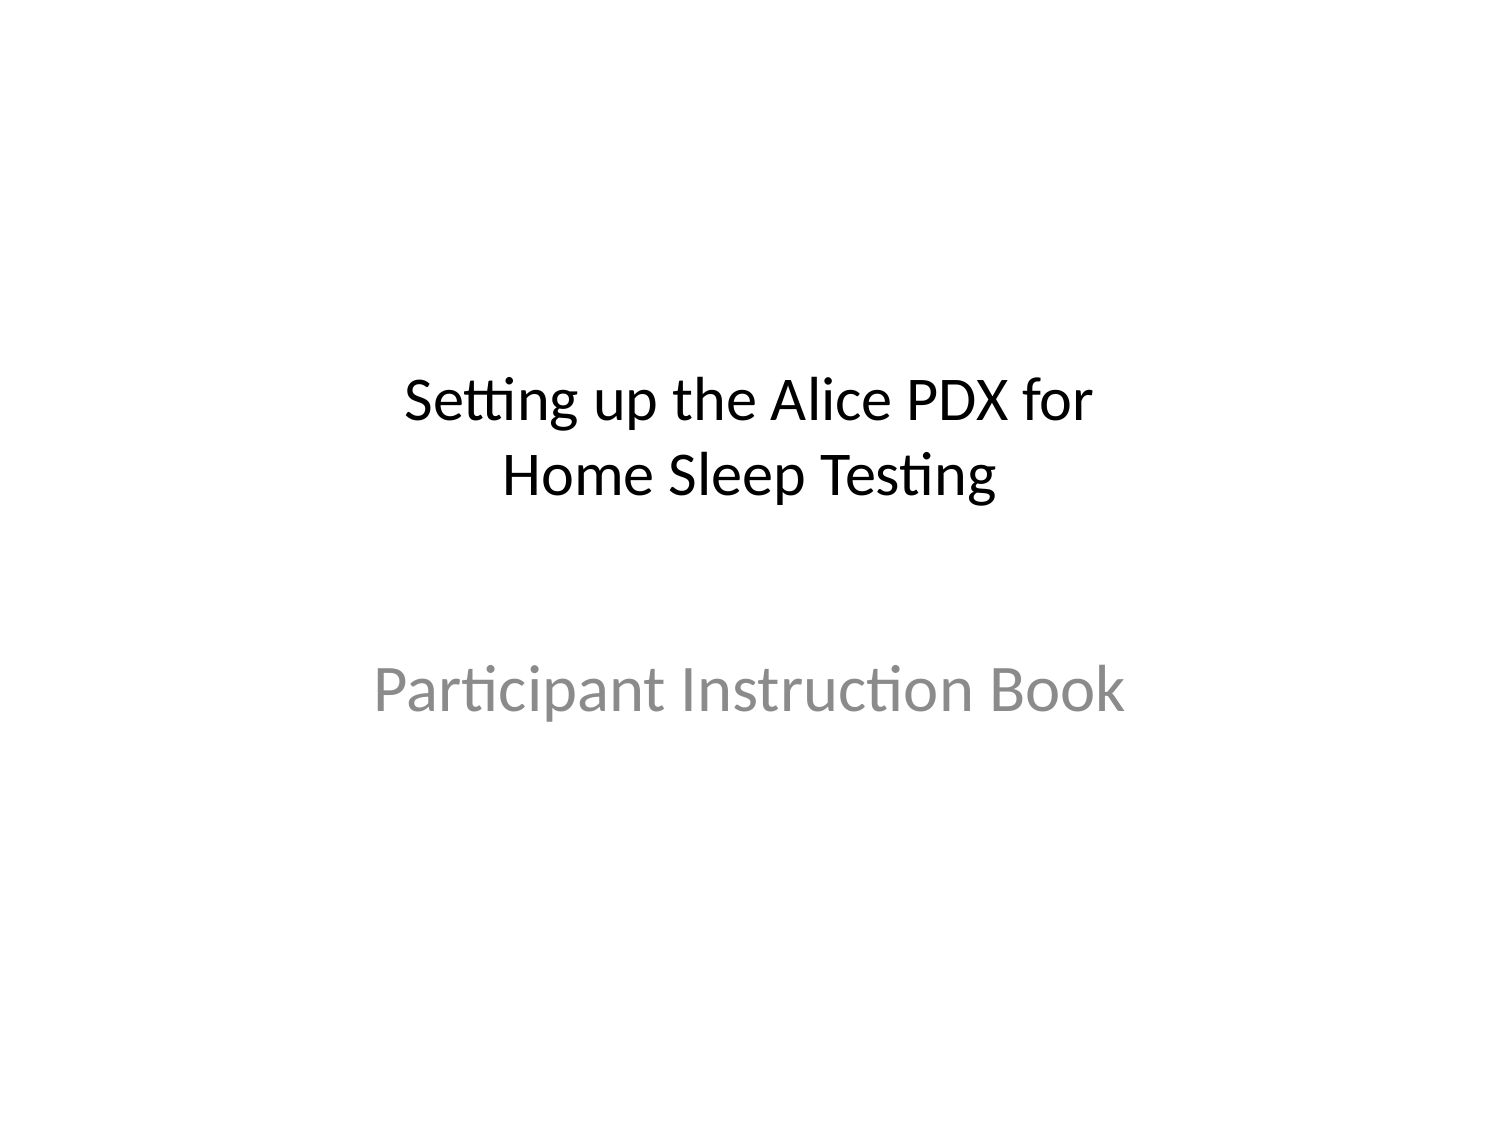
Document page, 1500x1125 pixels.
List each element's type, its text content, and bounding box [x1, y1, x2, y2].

title Setting up the Alice PDX for Home Sleep Testing [112, 349, 1388, 591]
subtitle Participant Instruction Book [225, 637, 1275, 925]
